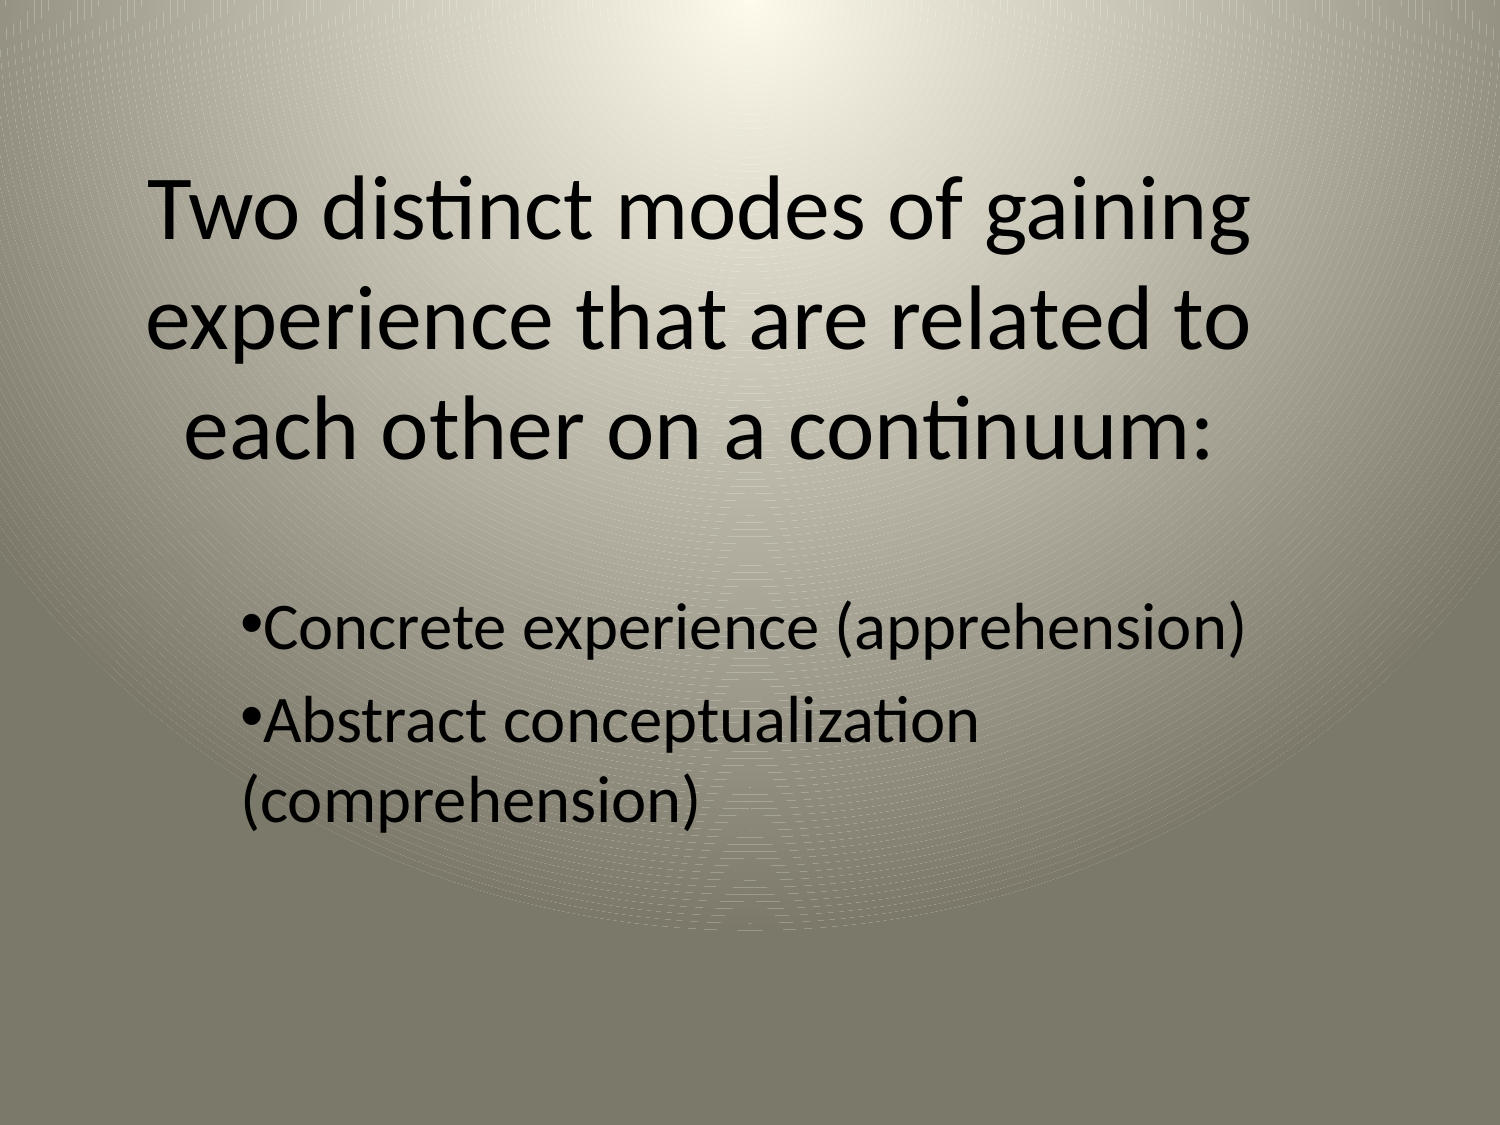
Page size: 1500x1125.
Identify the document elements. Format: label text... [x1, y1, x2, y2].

title Two distinct modes of gaining experience that are related to each other on a continuum: [62, 137, 1338, 488]
subtitle Concrete experience (apprehension) Abstract conceptualization (comprehension) [225, 575, 1413, 863]
